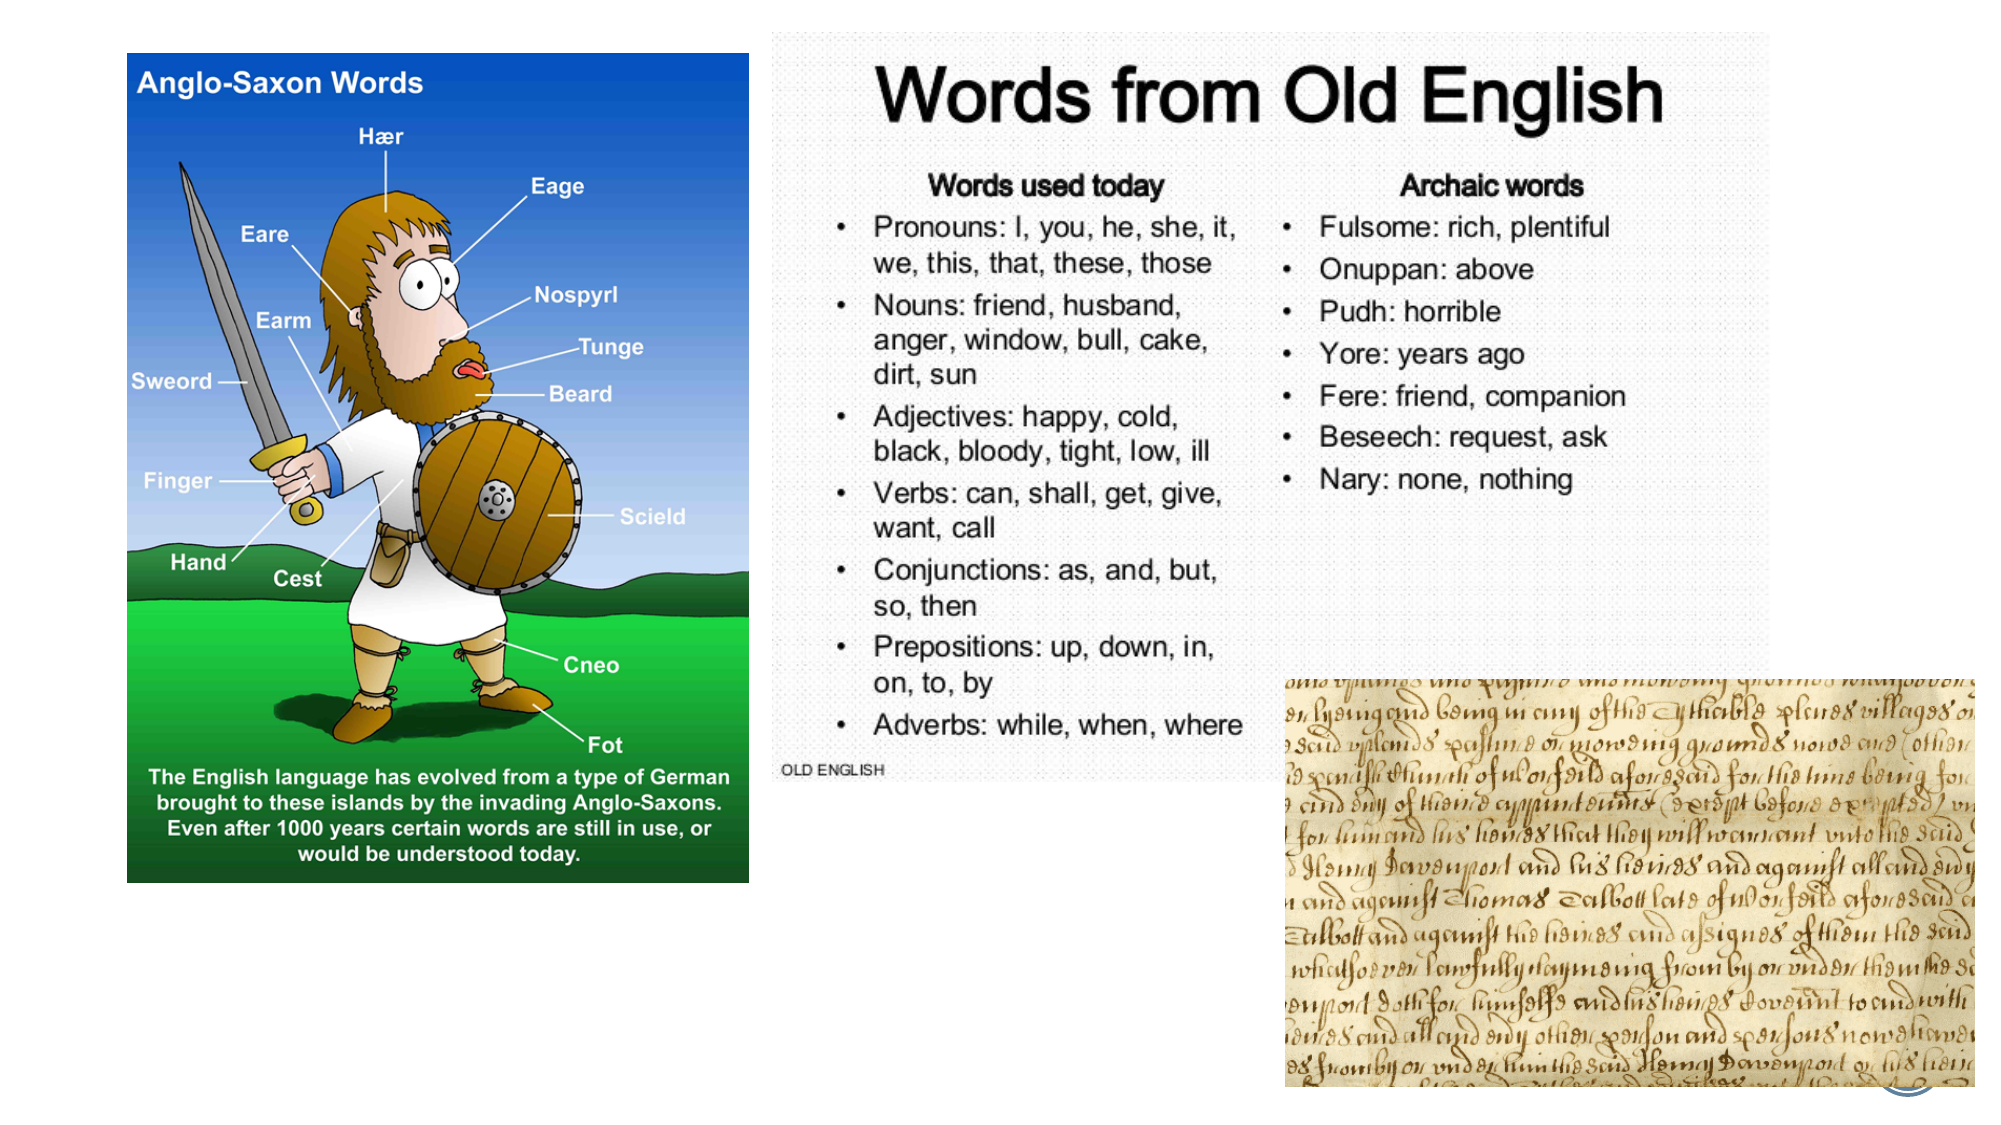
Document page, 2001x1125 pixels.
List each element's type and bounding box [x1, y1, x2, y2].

picture [772, 32, 1975, 1087]
list [130, 56, 746, 881]
